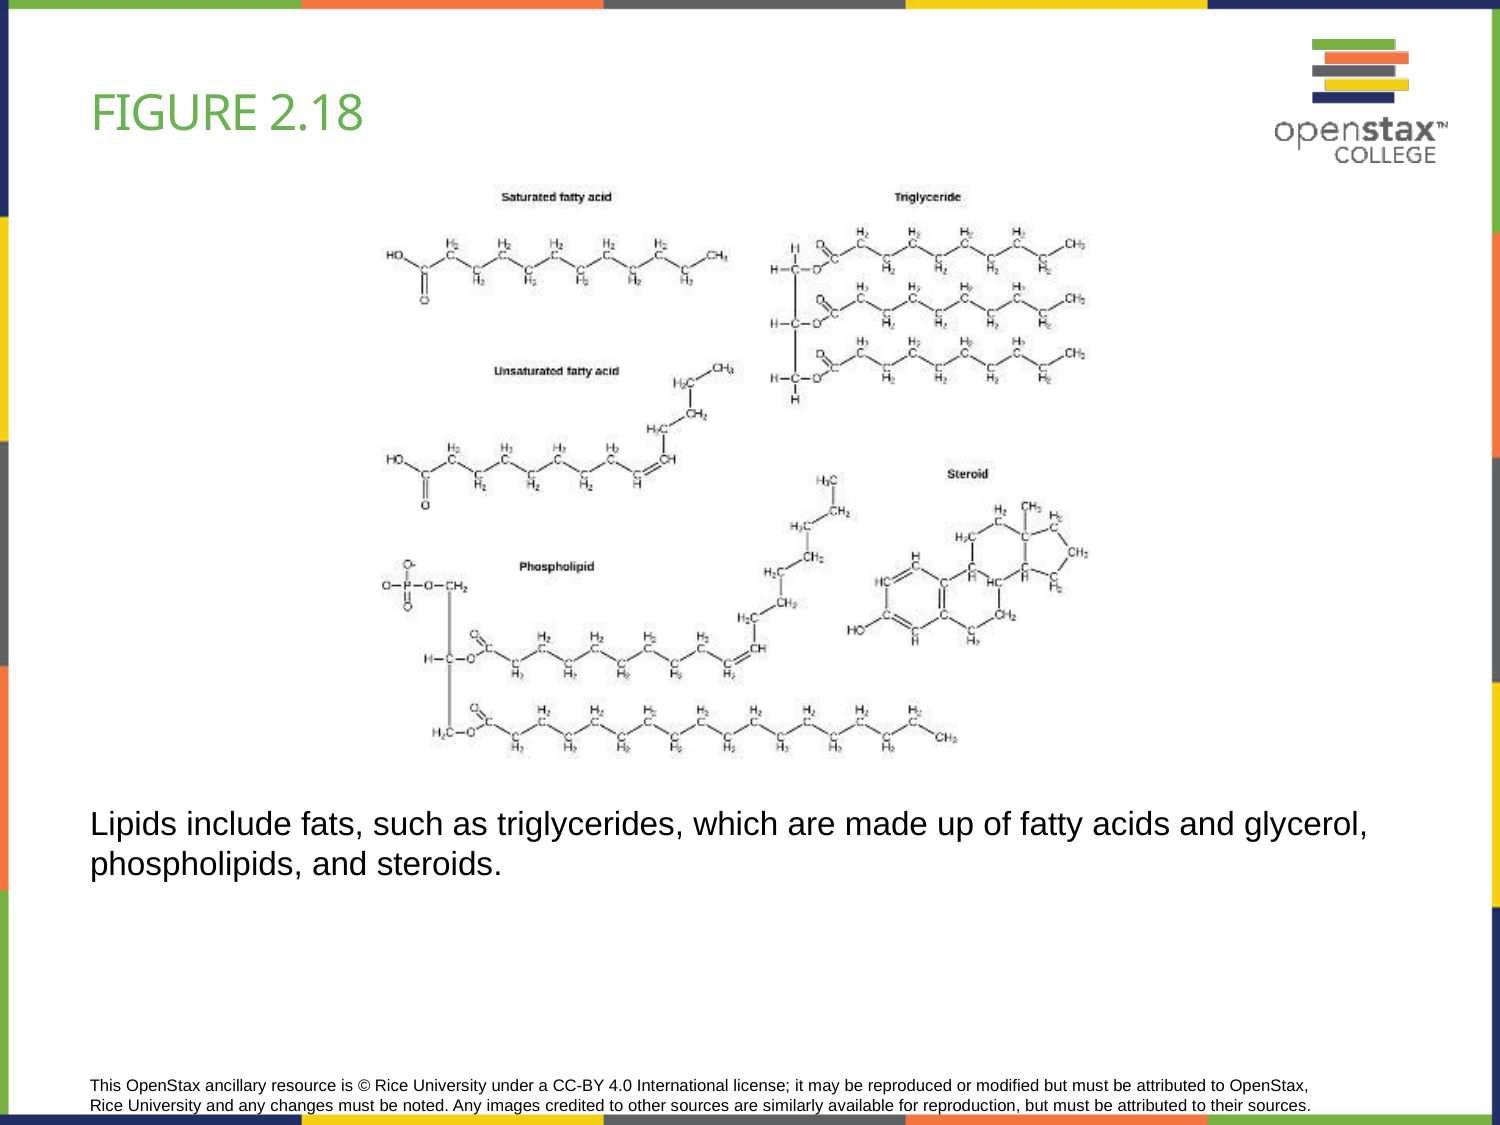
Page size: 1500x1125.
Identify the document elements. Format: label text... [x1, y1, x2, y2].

text_box This OpenStax ancillary resource is © Rice University under a CC-BY 4.0 International license; it may be reproduced or modified but must be attributed to OpenStax, Rice University and any changes must be noted. Any images credited to other sources are similarly available for reproduction, but must be attributed to their sources. [75, 1067, 1336, 1114]
list Lipids include fats, such as triglycerides, which are made up of fatty acids and glycerol, phospholipids, and steroids. [75, 794, 1398, 986]
title Figure 2.18 [75, 39, 1274, 148]
picture [0, 0, 1500, 1125]
